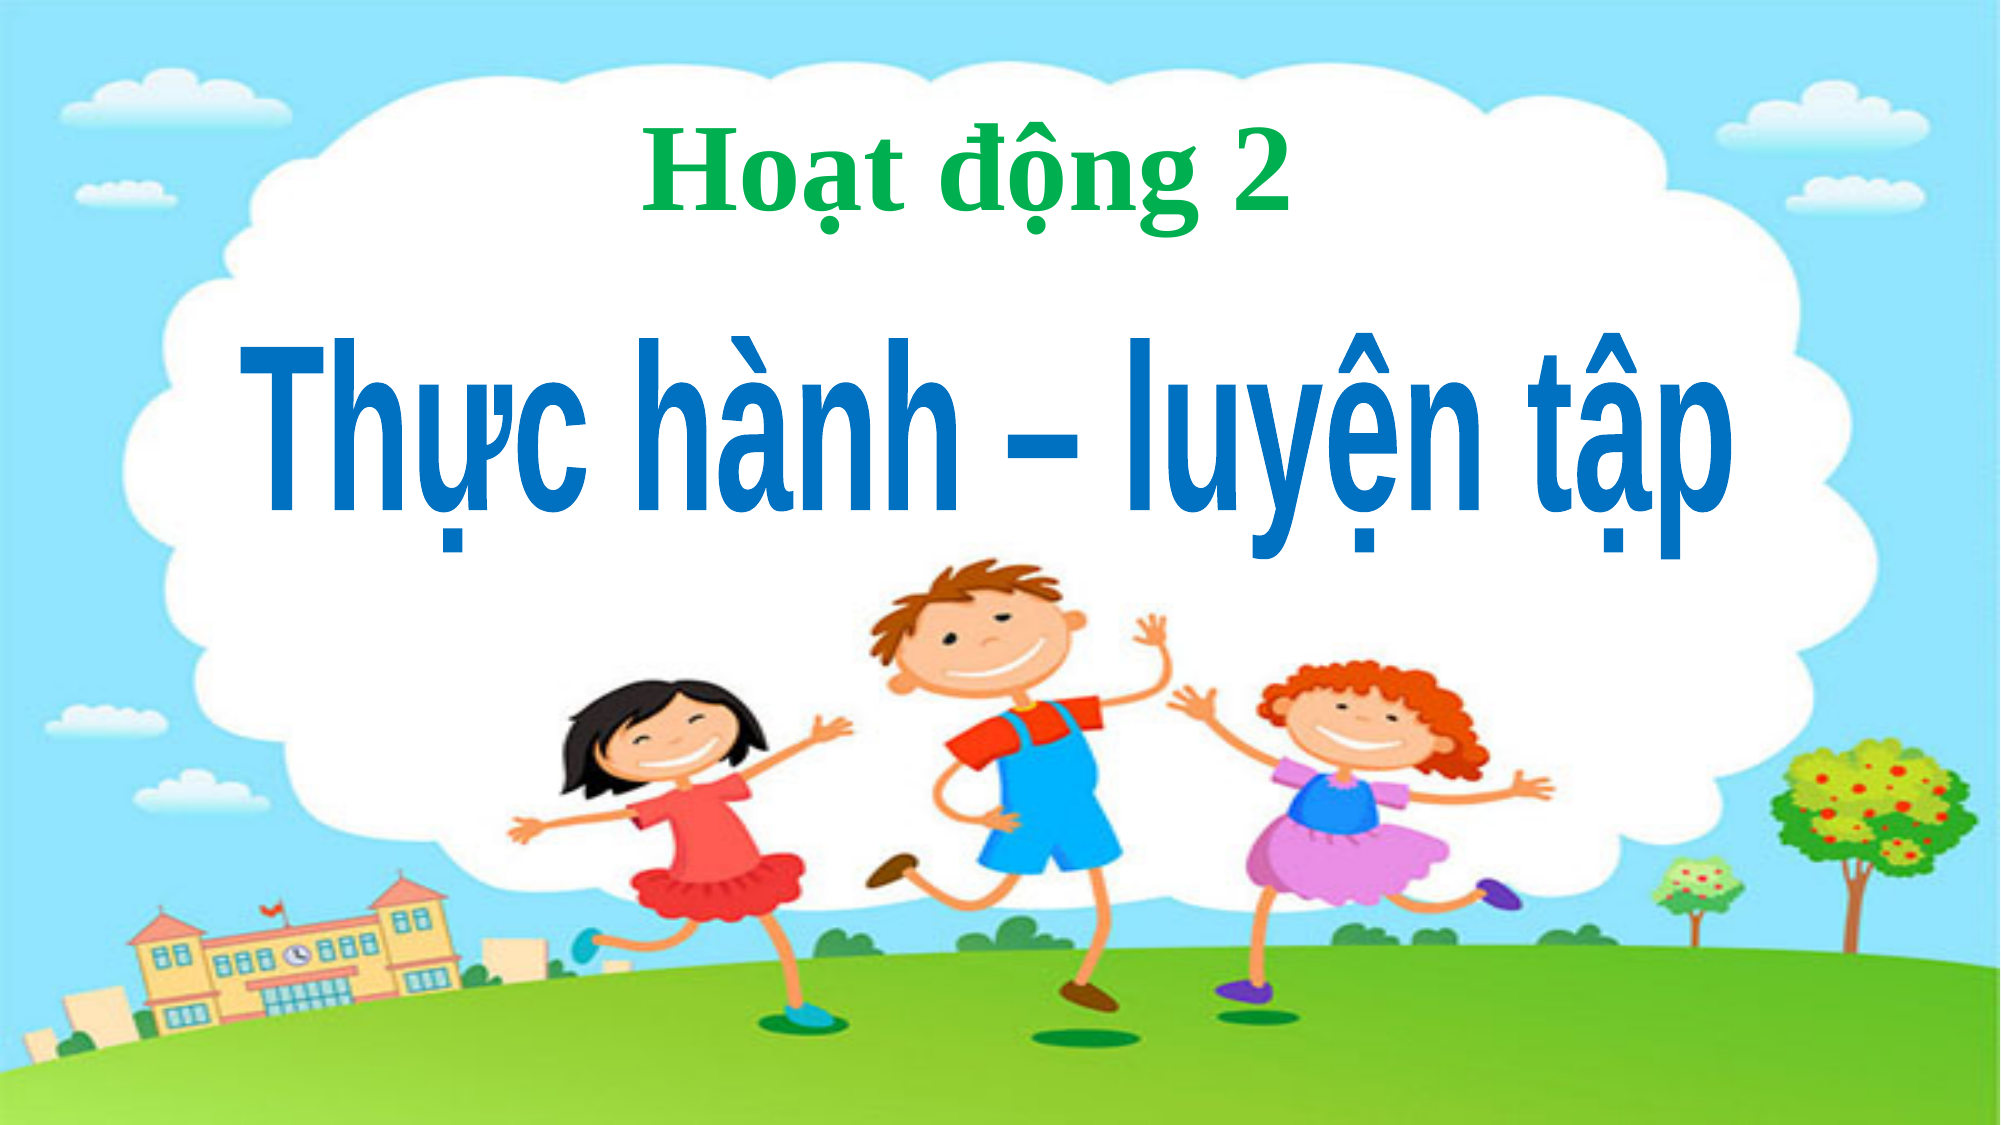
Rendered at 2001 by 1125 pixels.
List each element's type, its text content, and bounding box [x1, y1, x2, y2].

text_box Hoạt động 2 [396, 77, 1539, 243]
picture [0, 0, 2001, 1125]
